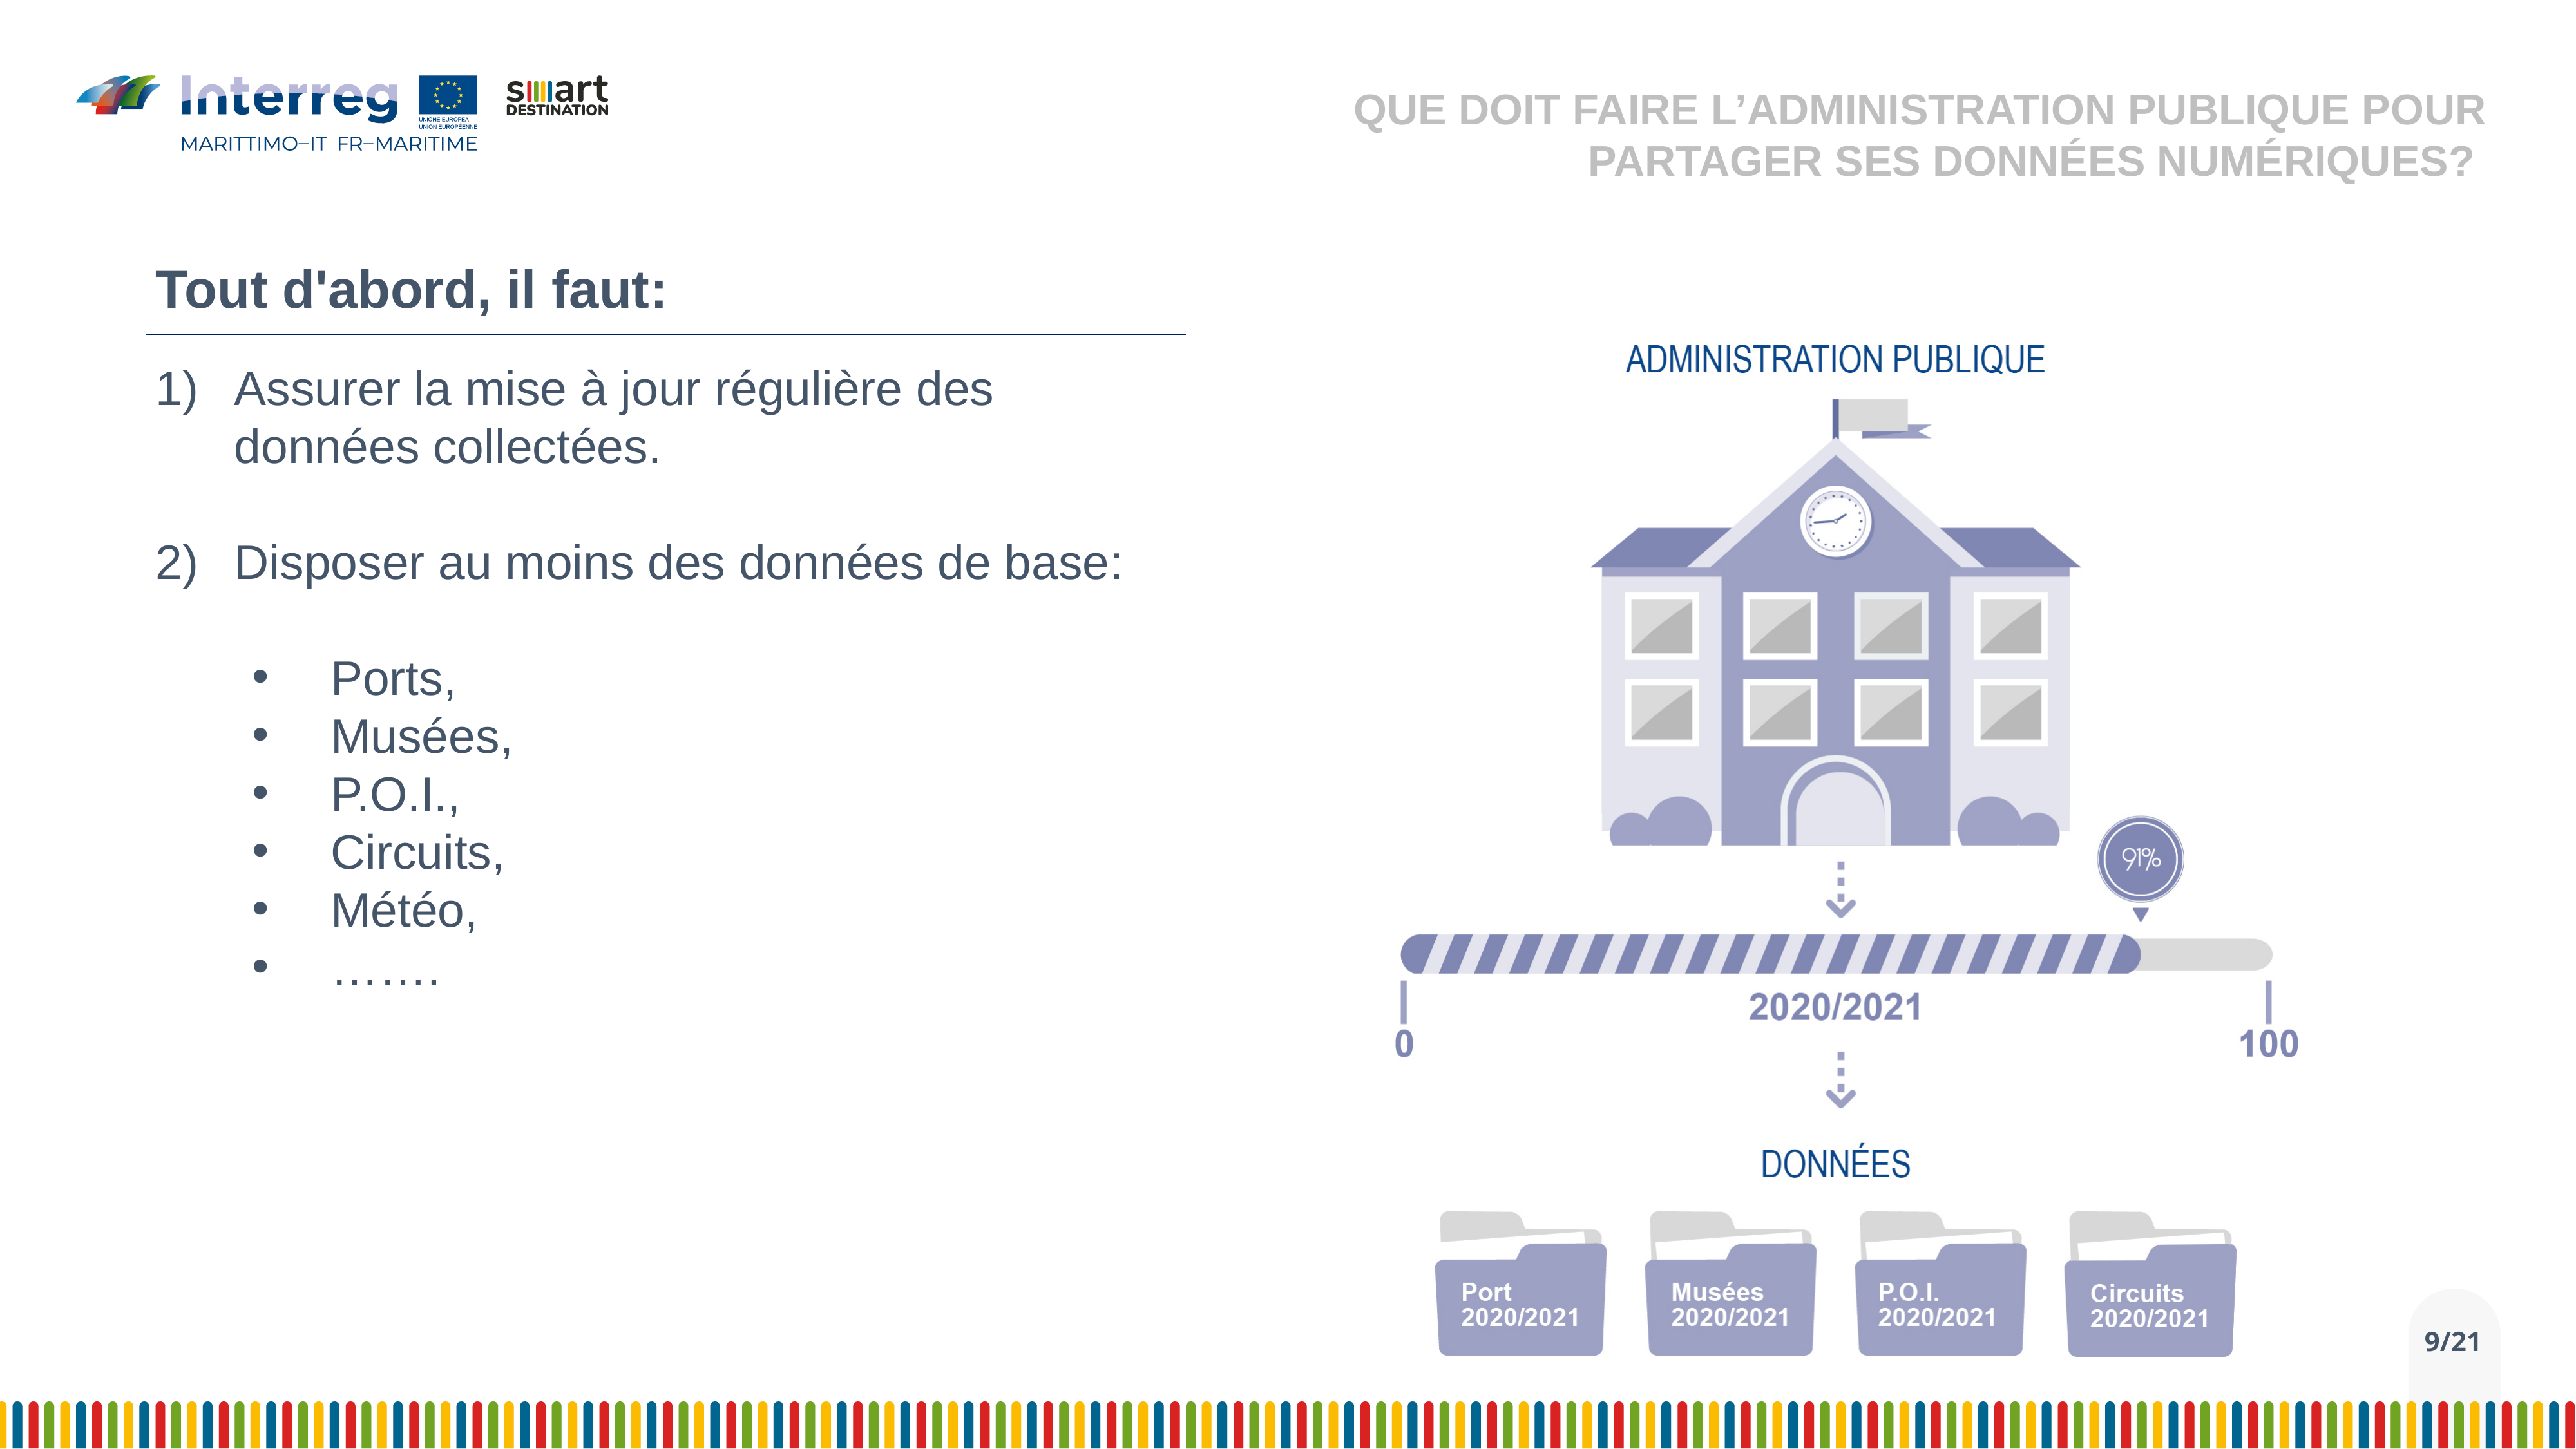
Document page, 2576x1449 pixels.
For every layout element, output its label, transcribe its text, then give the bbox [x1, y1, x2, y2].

text_box QUE DOIT FAIRE L’ADMINISTRATION PUBLIQUE POUR PARTAGER SES DONNÉES NUMÉRIQUES? [1125, 77, 2497, 190]
picture [0, 0, 2576, 1449]
text_box 9/21 [2410, 1320, 2497, 1397]
text_box Assurer la mise à jour régulière des données collectées. Disposer au moins des données de base: Ports, Musées, P.O.I., Circuits, Météo, ……. [146, 352, 1147, 1057]
text_box Tout d'abord, il faut: [146, 249, 2407, 324]
